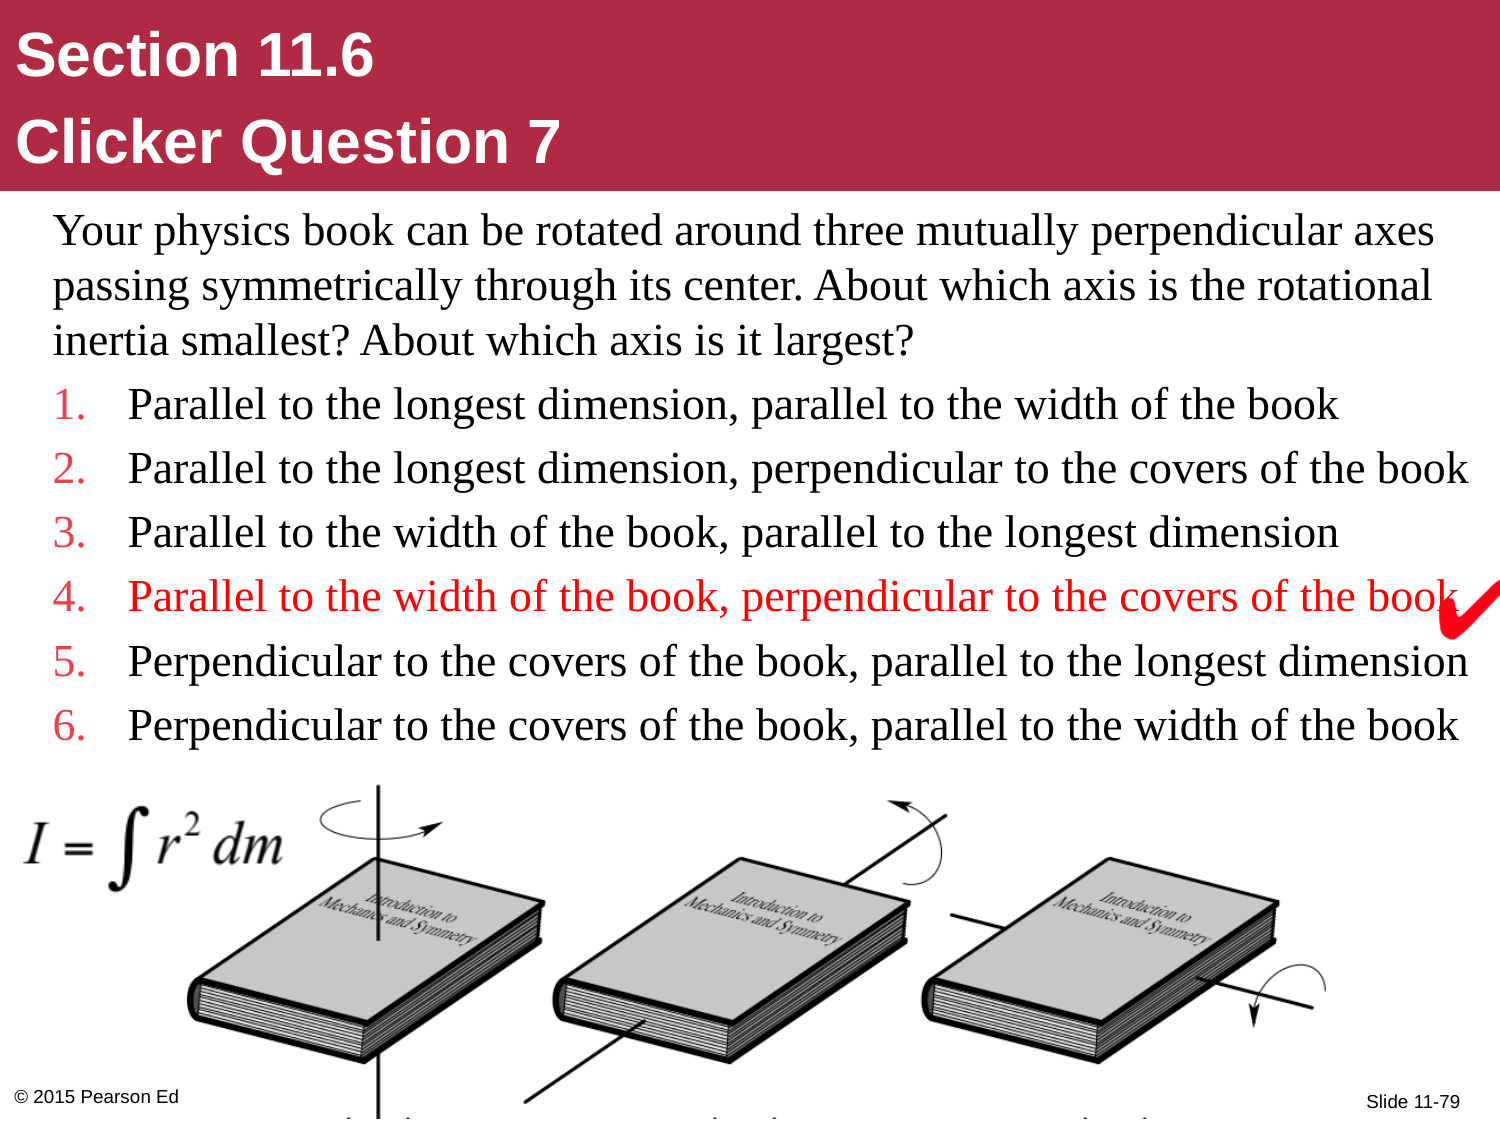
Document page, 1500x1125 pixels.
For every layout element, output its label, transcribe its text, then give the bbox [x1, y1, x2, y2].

list Your physics book can be rotated around three mutually perpendicular axes passing symmetrically through its center. About which axis is the rotational inertia smallest? About which axis is it largest? Parallel to the longest dimension, parallel to the width of the book Parallel to the longest dimension, perpendicular to the covers of the book Parallel to the width of the book, parallel to the longest dimension Parallel to the width of the book, perpendicular to the covers of the book Perpendicular to the covers of the book, parallel to the longest dimension Perpendicular to the covers of the book, parallel to the width of the book [0, 191, 1500, 1082]
footer © 2015 Pearson Education, Inc. [14, 1084, 174, 1115]
picture [179, 778, 1329, 1119]
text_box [20, 800, 286, 895]
picture [1421, 546, 1500, 665]
list Section 11.6 Clicker Question 7 [0, 0, 1500, 190]
